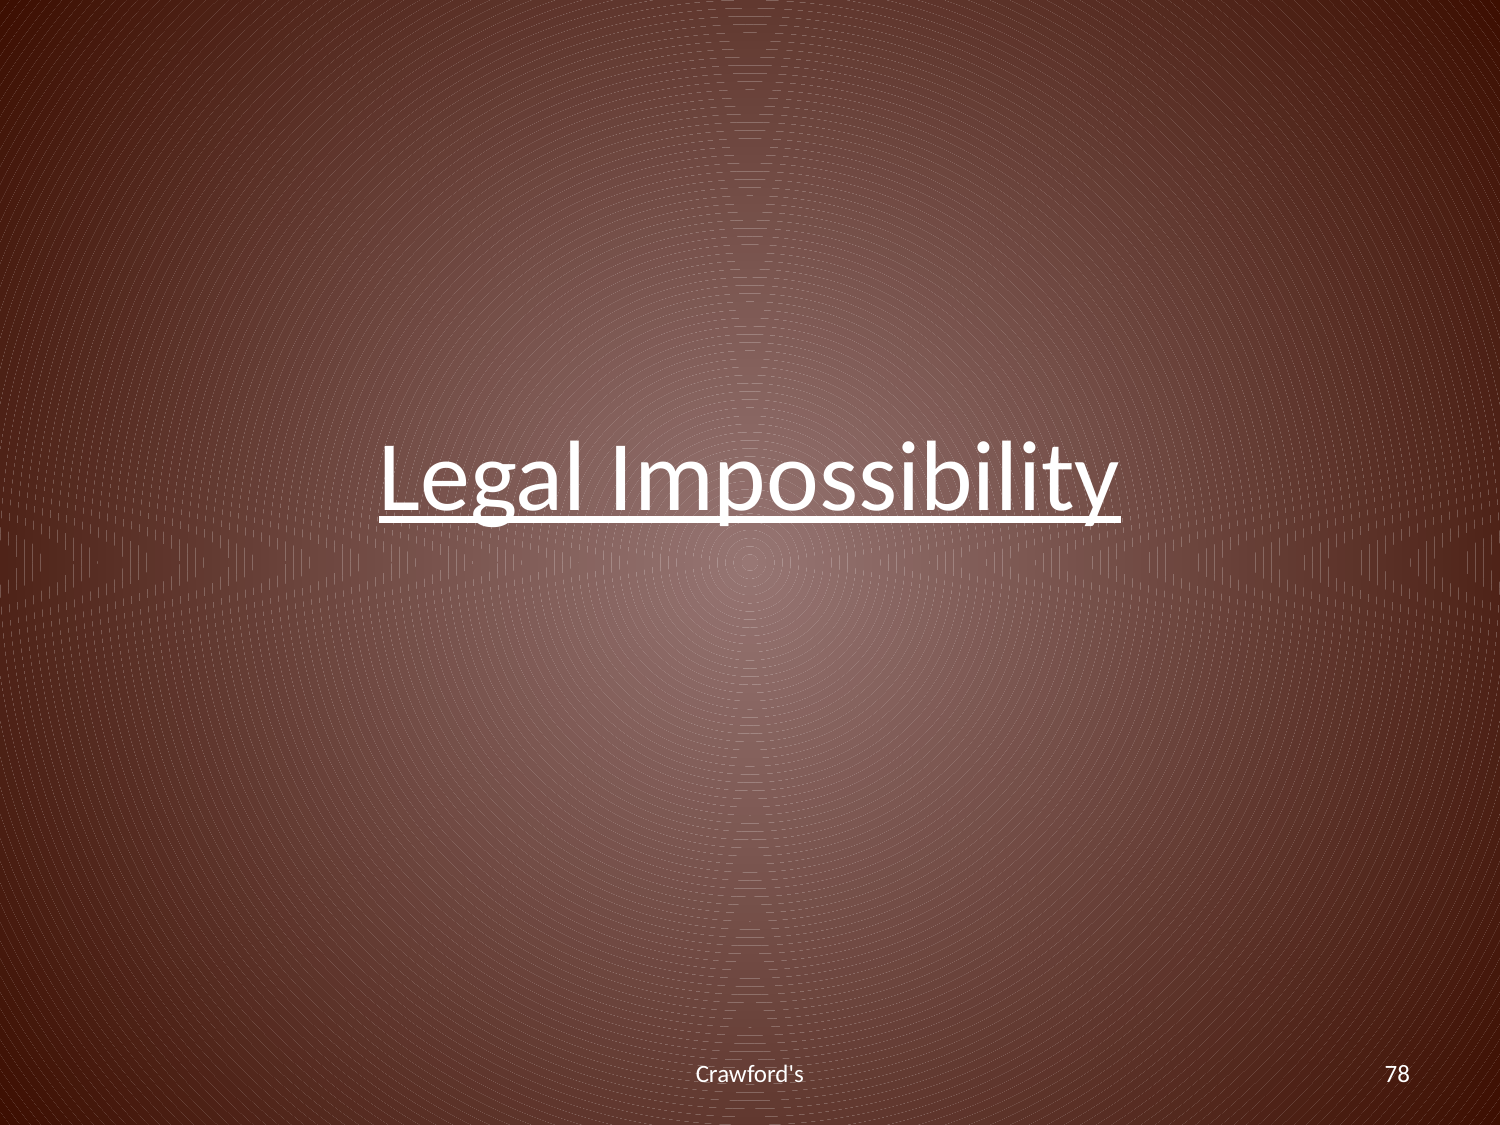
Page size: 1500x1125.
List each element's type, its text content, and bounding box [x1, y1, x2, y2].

title Legal Impossibility [112, 349, 1388, 591]
footer Crawford's [512, 1042, 988, 1103]
slide_number 78 [1074, 1042, 1425, 1103]
